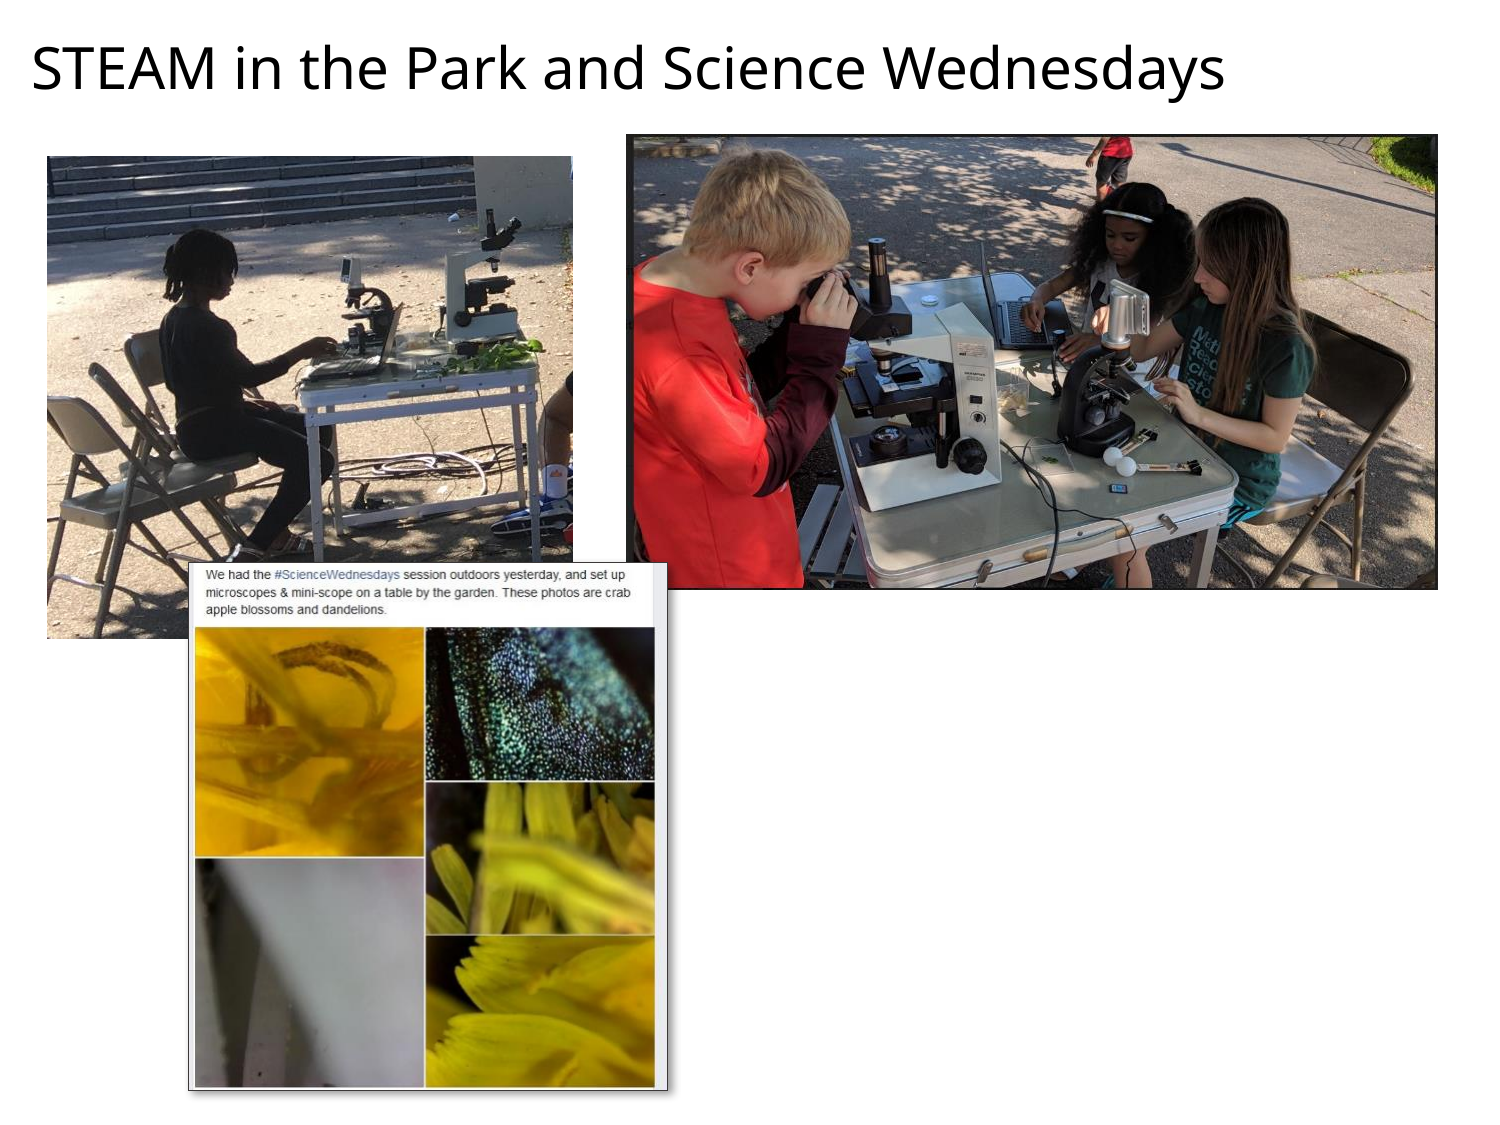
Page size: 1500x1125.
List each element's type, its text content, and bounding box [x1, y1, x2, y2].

title STEAM in the Park and Science Wednesdays [15, 9, 1427, 133]
picture [47, 134, 1438, 1091]
